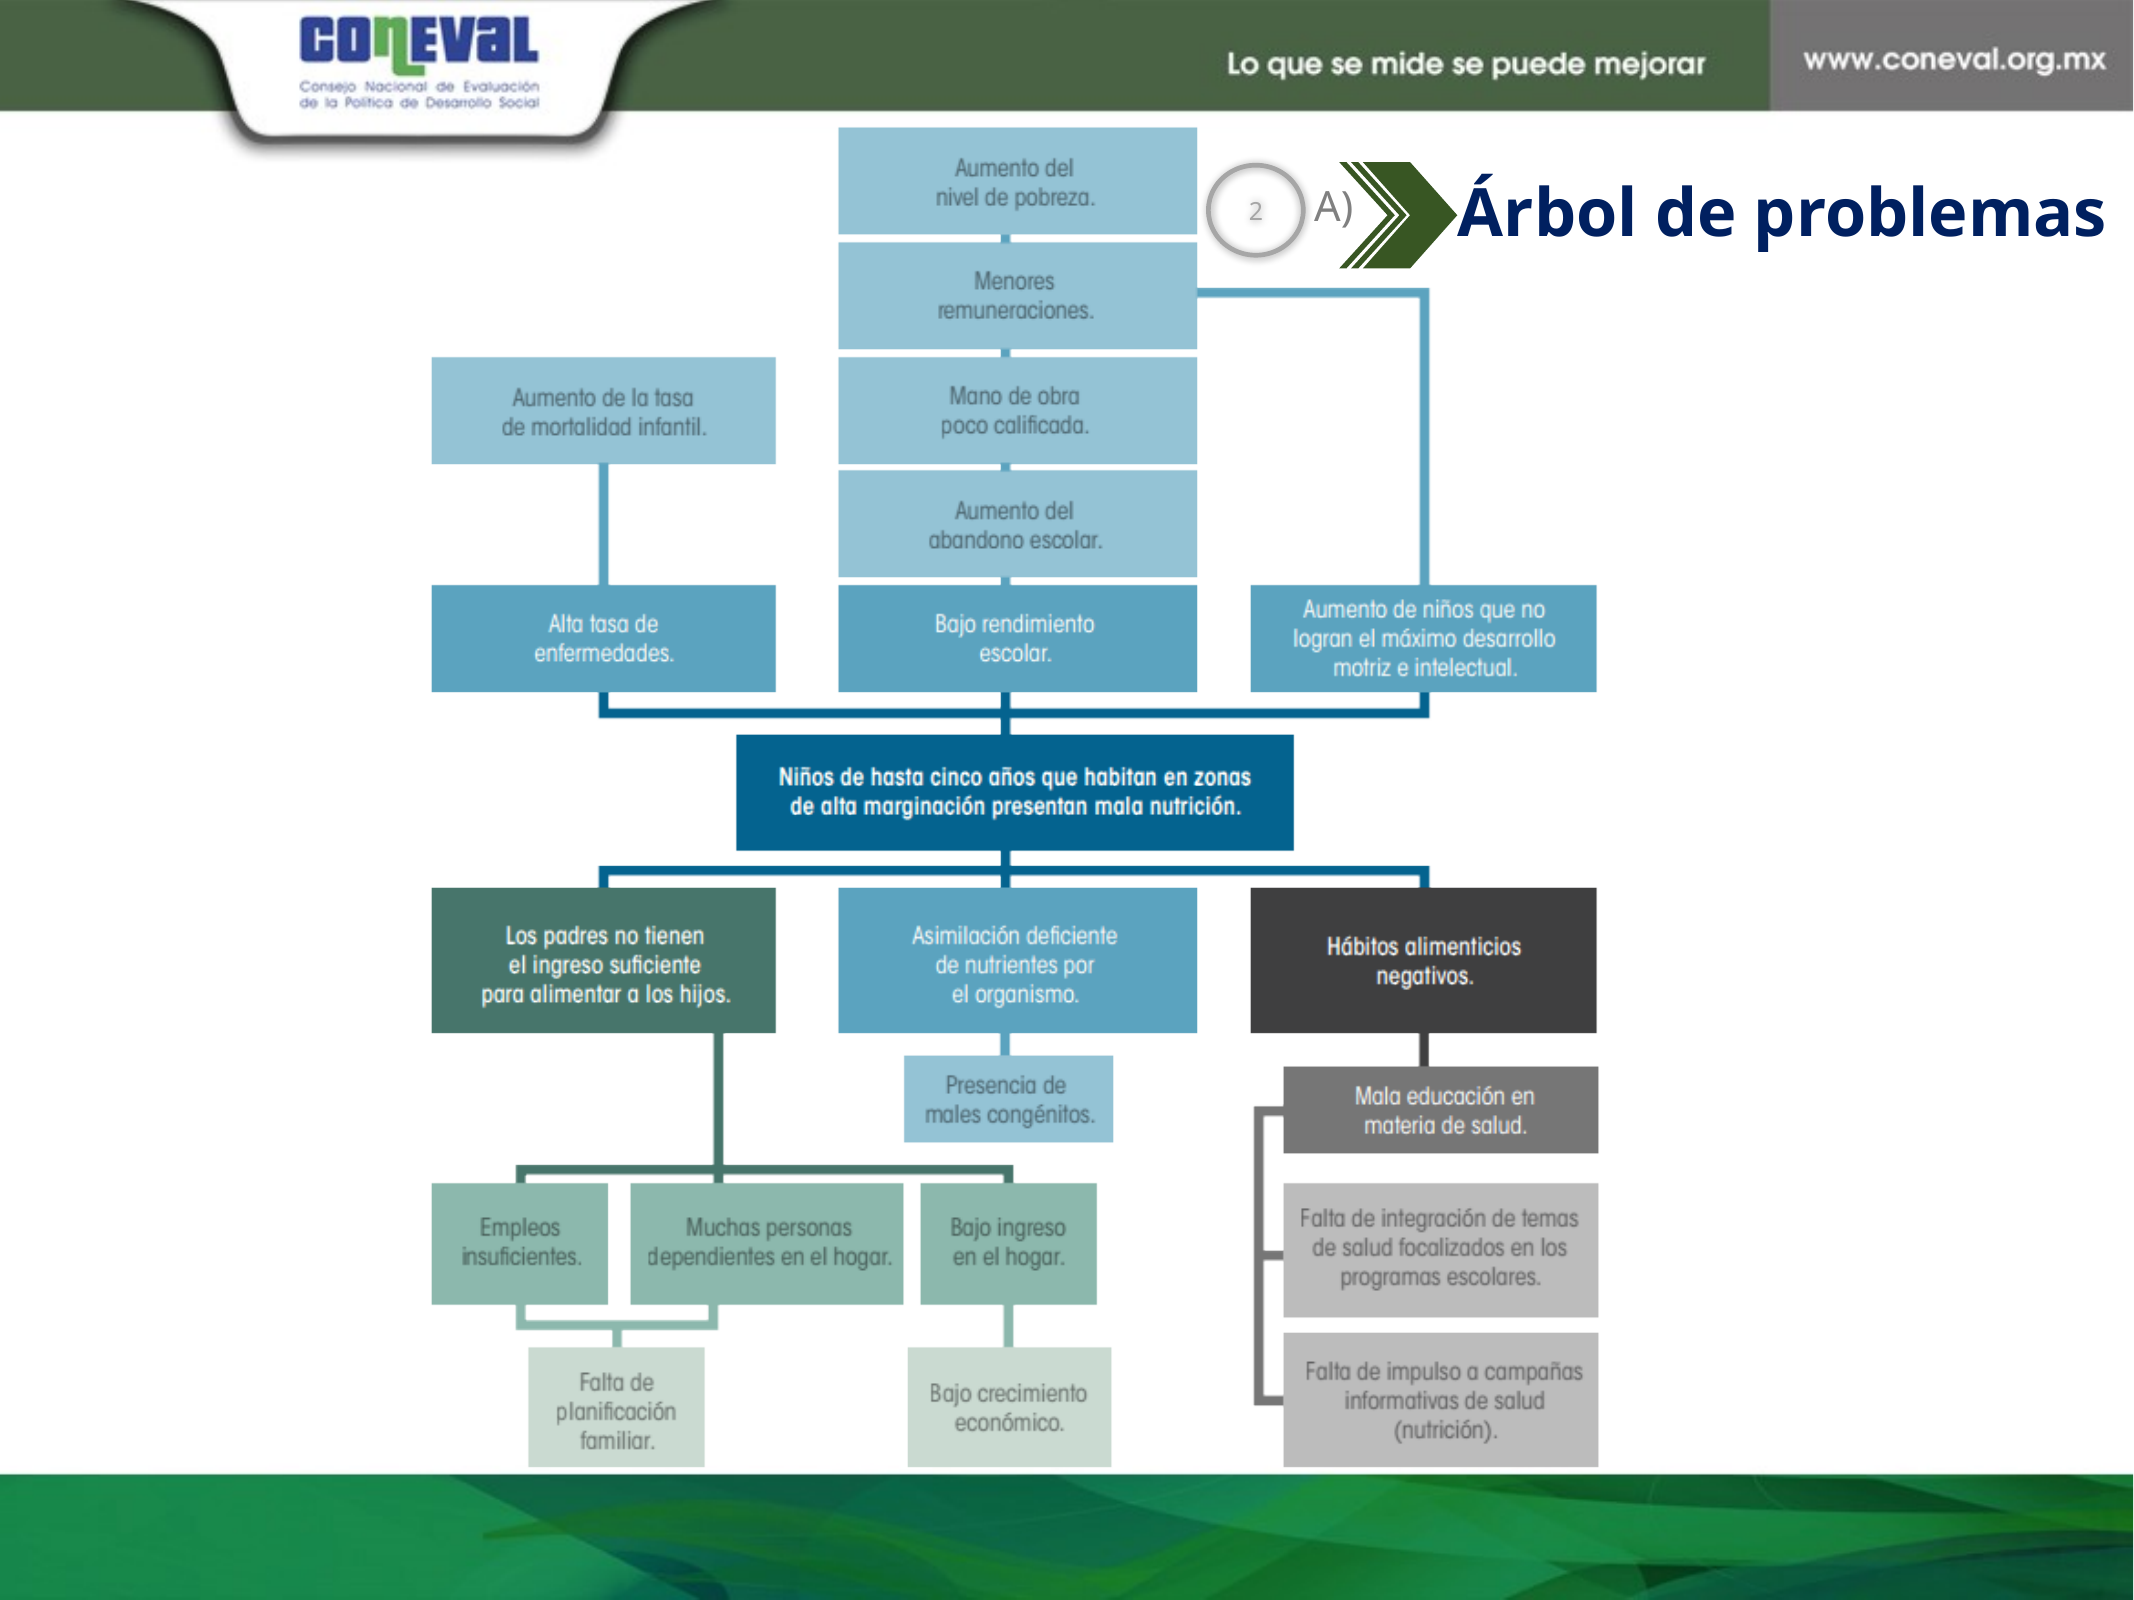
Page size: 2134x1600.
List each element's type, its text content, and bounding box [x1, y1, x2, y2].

picture [0, 0, 2134, 1600]
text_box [1208, 162, 1458, 269]
text_box Árbol de problemas [1705, 162, 2123, 257]
